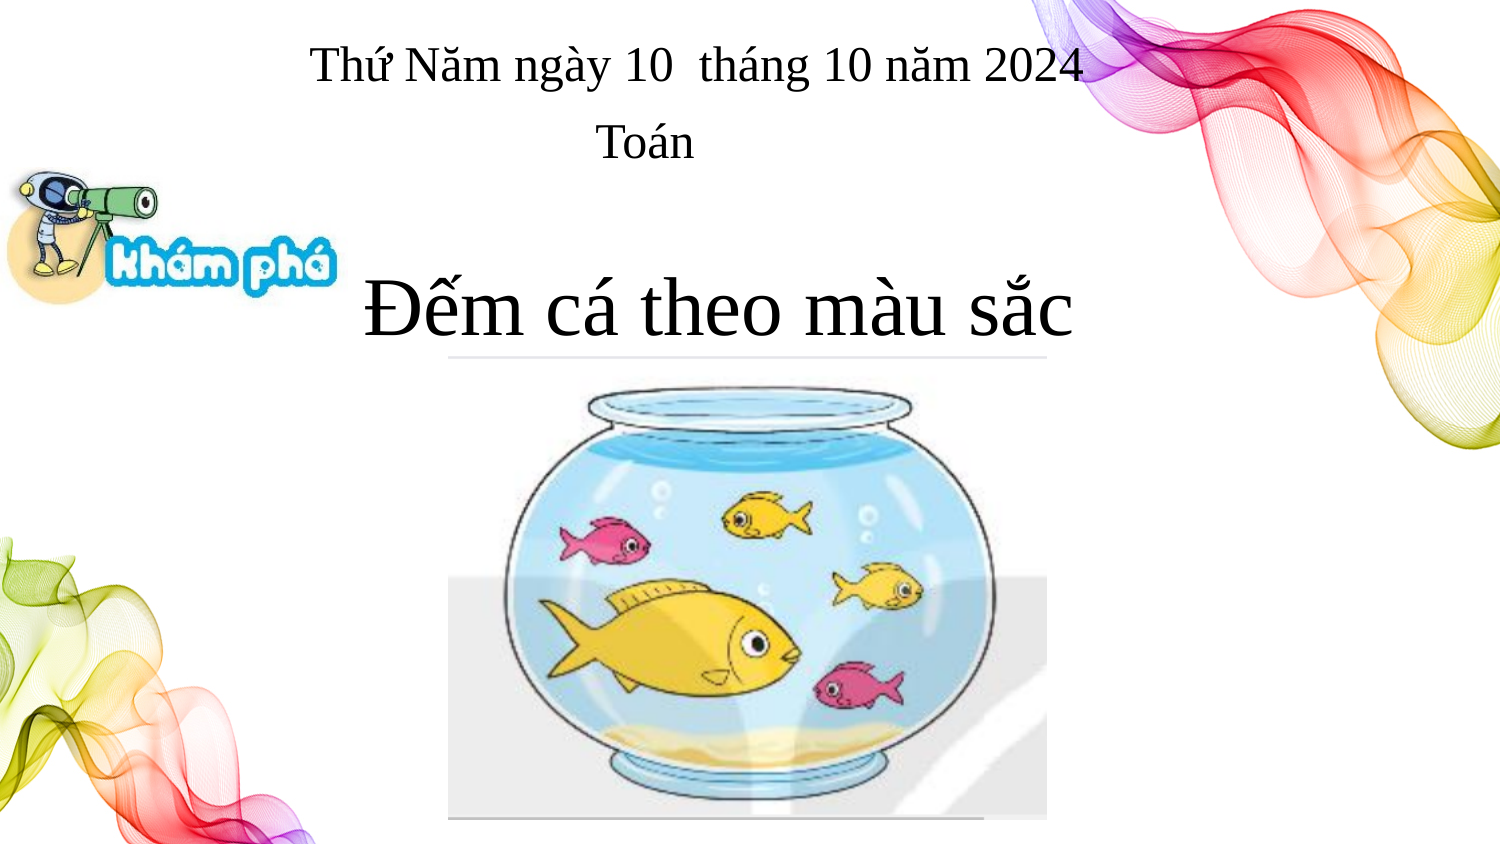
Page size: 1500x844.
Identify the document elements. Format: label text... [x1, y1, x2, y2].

text_box Toán [525, 101, 1089, 177]
text_box Thứ Năm ngày 10 tháng 10 năm 2024 [206, 24, 1370, 99]
picture [0, 0, 1500, 844]
text_box Đếm cá theo màu sắc [348, 245, 1117, 360]
